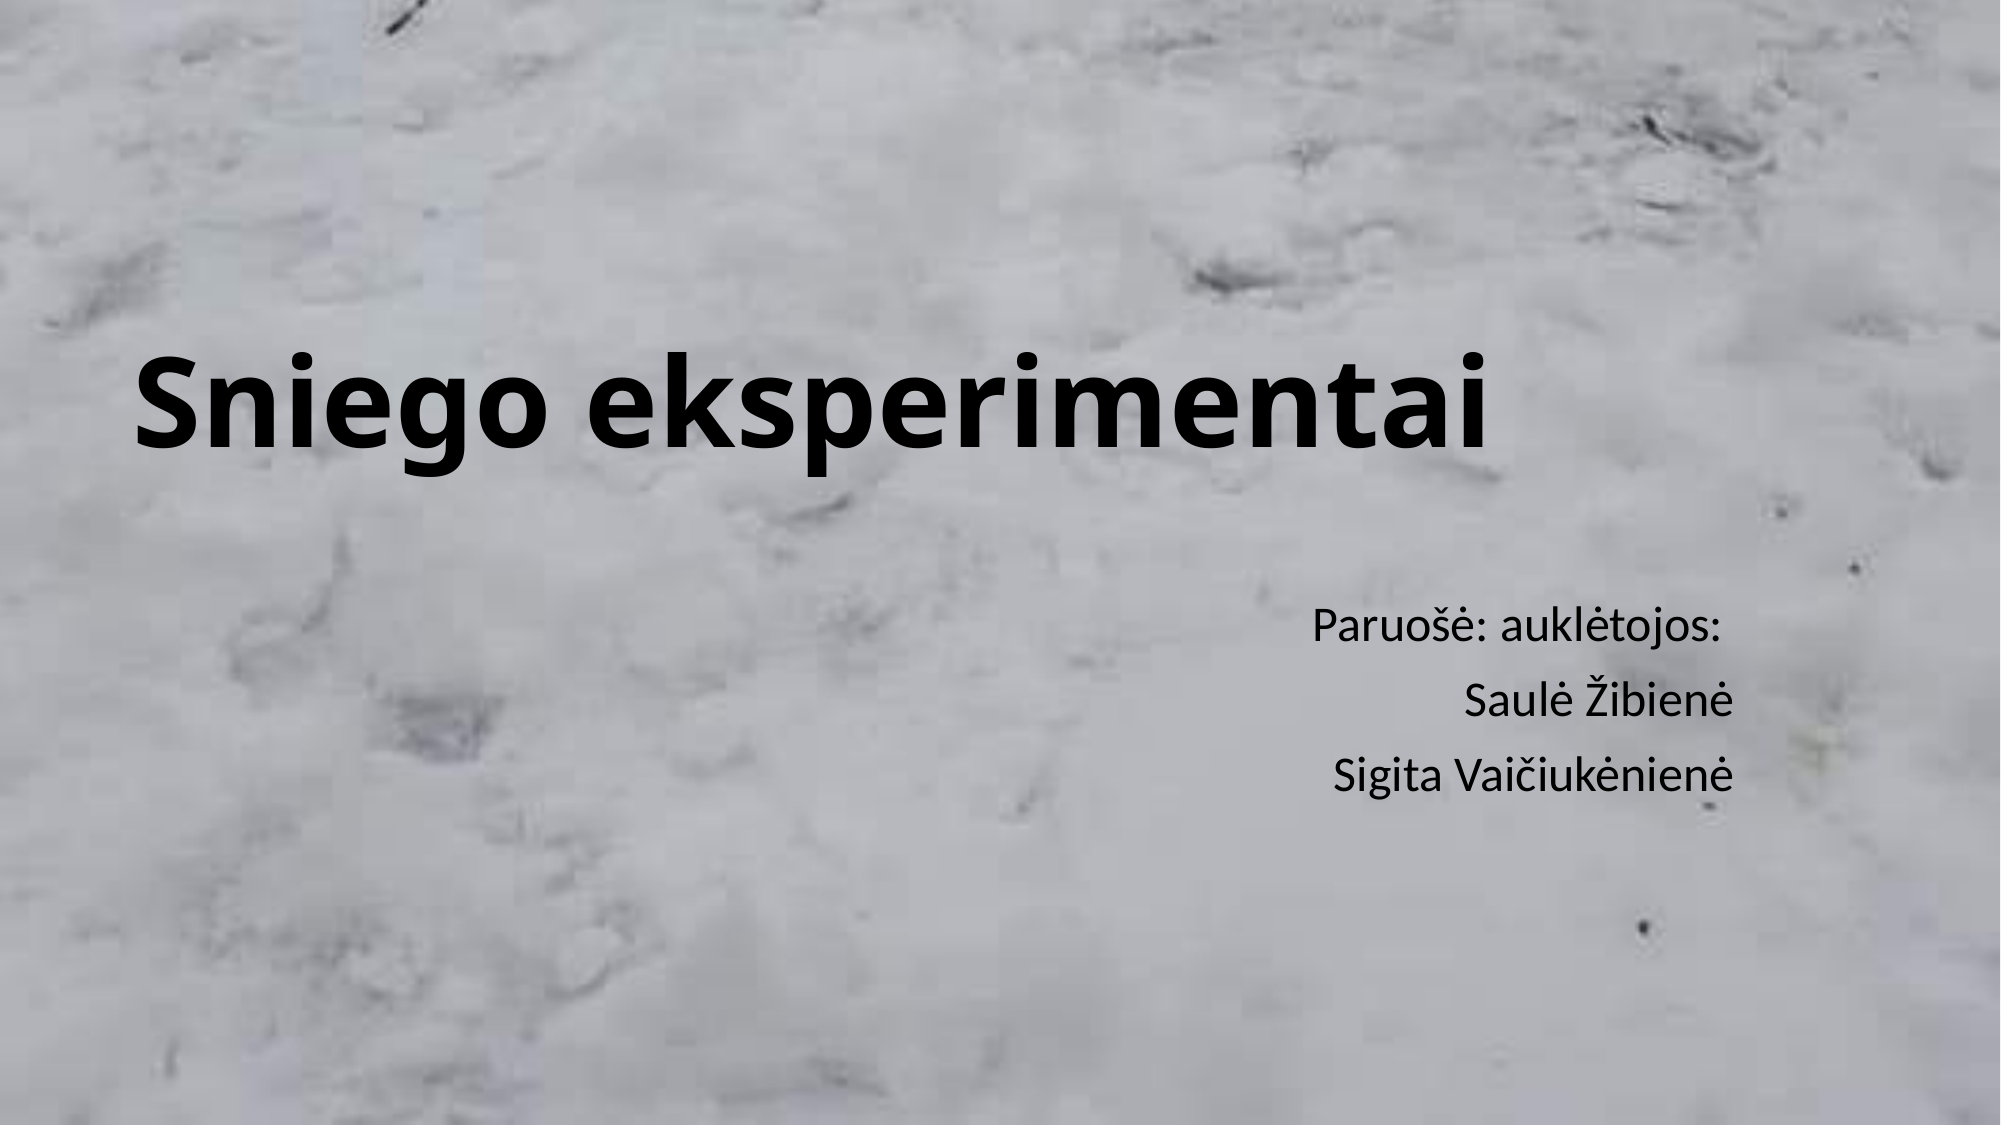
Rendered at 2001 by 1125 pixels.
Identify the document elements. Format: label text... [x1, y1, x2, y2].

picture [0, 0, 2001, 1125]
subtitle Paruošė: auklėtojos: Saulė Žibienė Sigita Vaičiukėnienė [249, 590, 1750, 863]
title Sniego eksperimentai [63, 90, 1564, 483]
